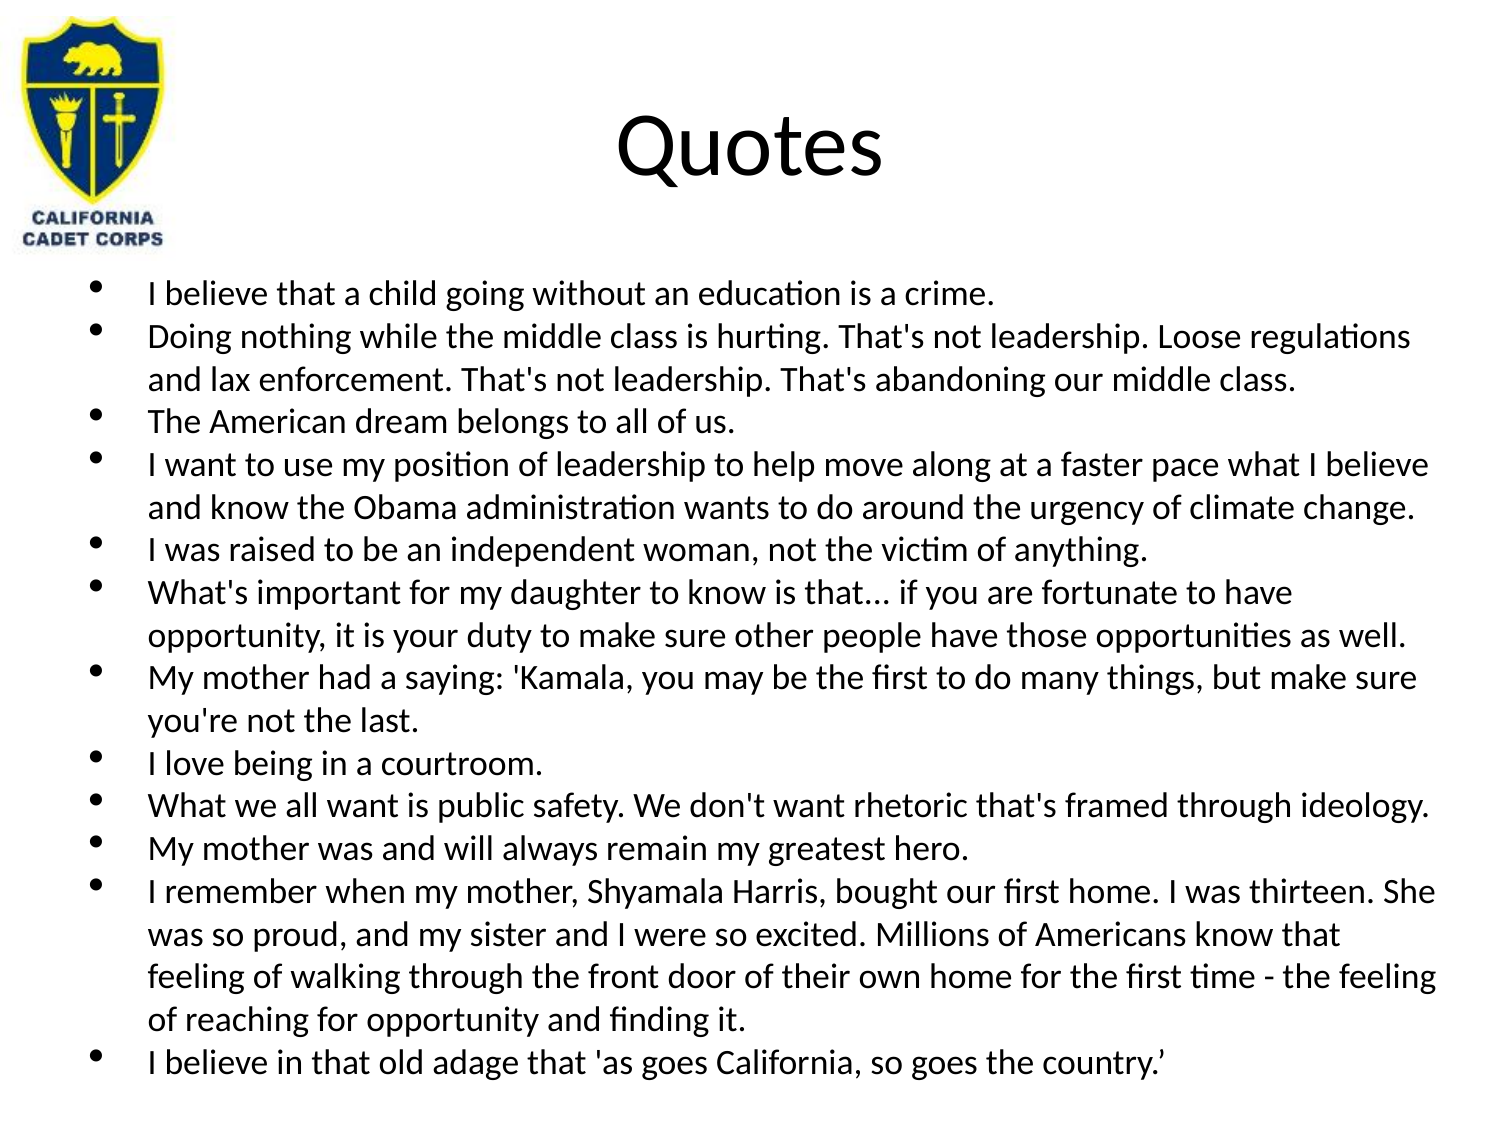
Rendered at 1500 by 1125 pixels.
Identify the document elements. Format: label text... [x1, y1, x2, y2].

picture [0, 16, 186, 261]
list I believe that a child going without an education is a crime. Doing nothing while the middle class is hurting. That's not leadership. Loose regulations and lax enforcement. That's not leadership. That's abandoning our middle class. The American dream belongs to all of us. I want to use my position of leadership to help move along at a faster pace what I believe and know the Obama administration wants to do around the urgency of climate change. I was raised to be an independent woman, not the victim of anything. What's important for my daughter to know is that... if you are fortunate to have opportunity, it is your duty to make sure other people have those opportunities as well. My mother had a saying: 'Kamala, you may be the first to do many things, but make sure you're not the last. I love being in a courtroom. What we all want is public safety. We don't want rhetoric that's framed through ideology. My mother was and will always remain my greatest hero. I remember when my mother, Shyamala Harris, bought our first home. I was thirteen. She was so proud, and my sister and I were so excited. Millions of Americans know that feeling of walking through the front door of their own home for the first time - the feeling of reaching for opportunity and finding it. I believe in that old adage that 'as goes California, so goes the country.’ [75, 262, 1463, 1100]
title Quotes [162, 45, 1338, 233]
